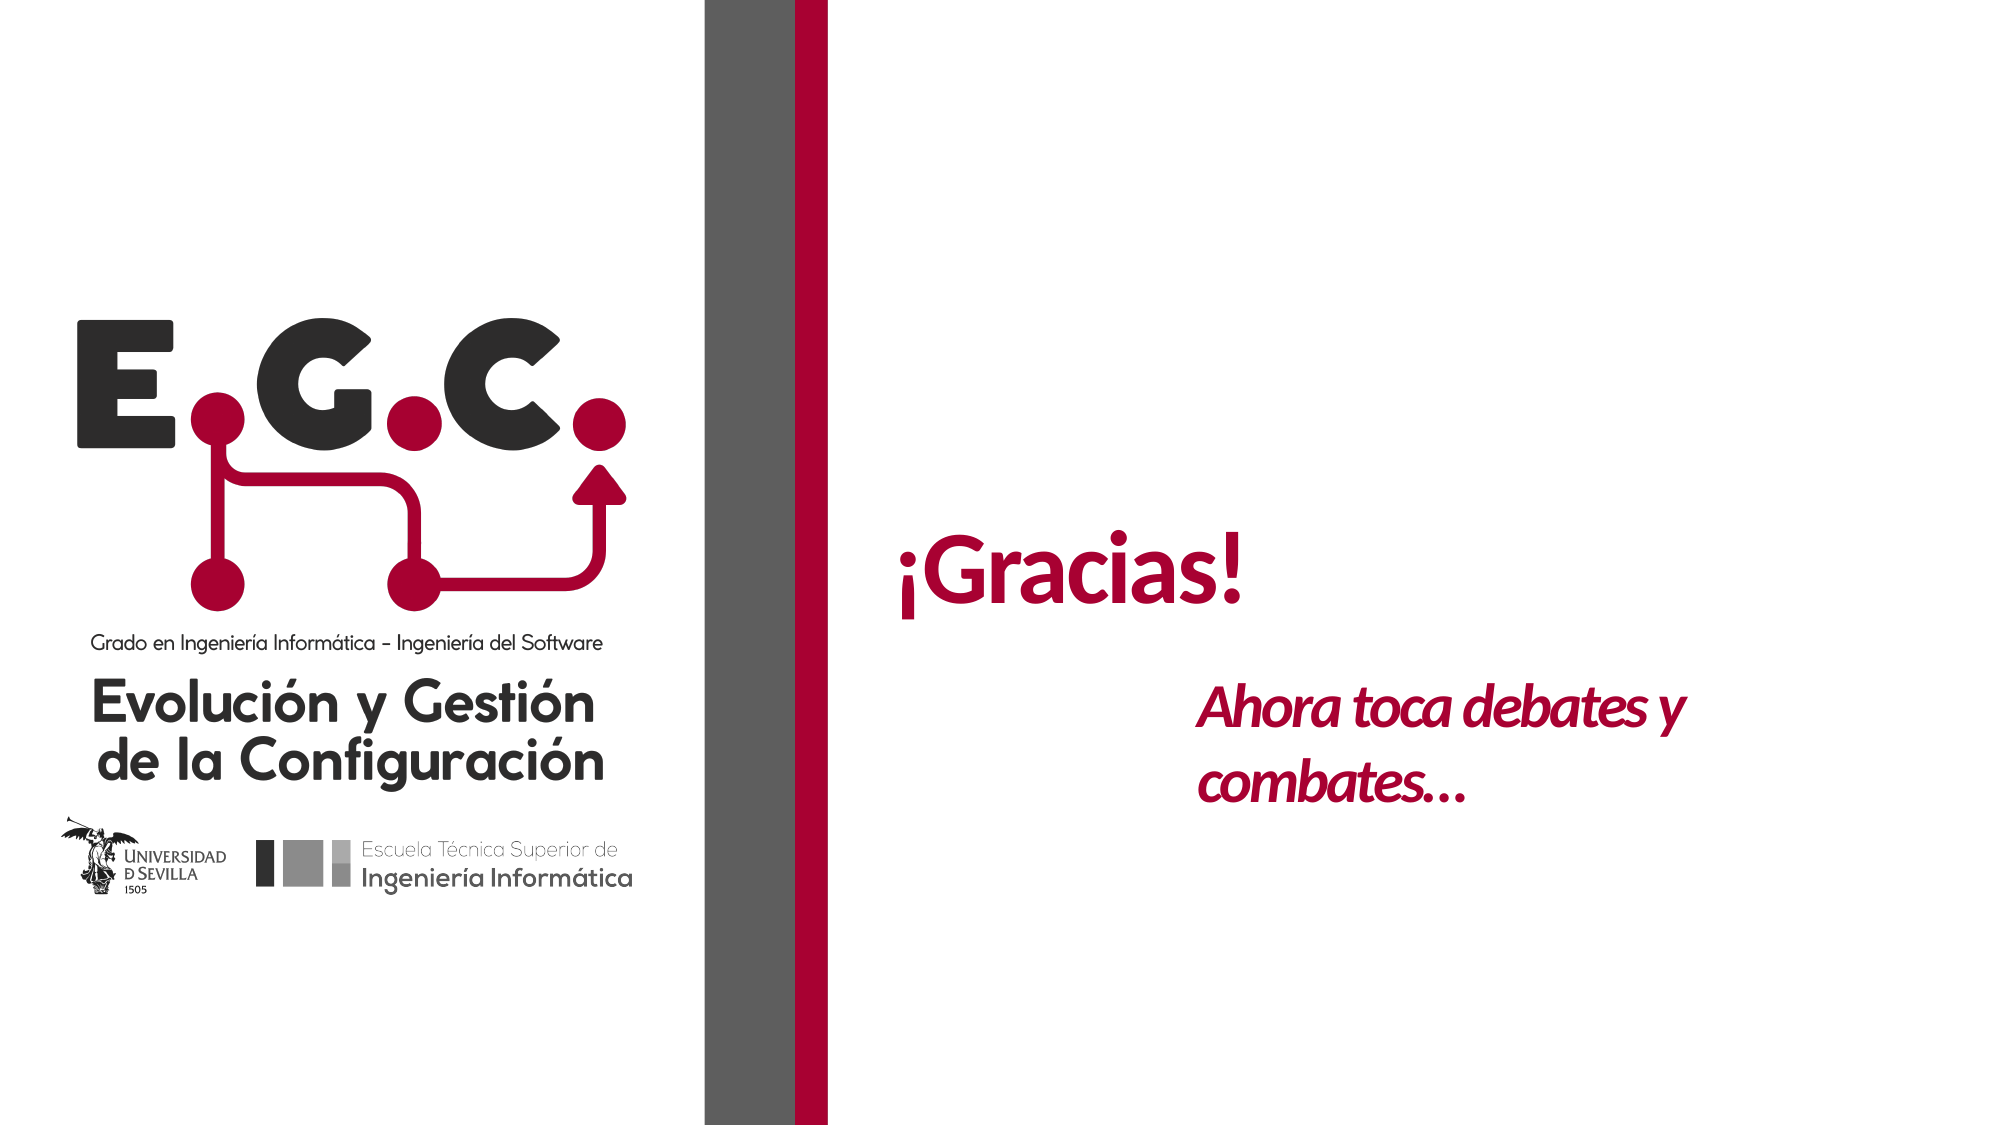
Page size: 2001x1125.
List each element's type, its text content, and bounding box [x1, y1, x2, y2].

text_box [703, 0, 793, 1125]
picture [255, 839, 632, 896]
text_box Ahora toca debates y combates… [1182, 658, 1957, 823]
text_box ¡Gracias! [877, 491, 1651, 632]
text_box [793, 0, 829, 1125]
picture [10, 290, 683, 905]
